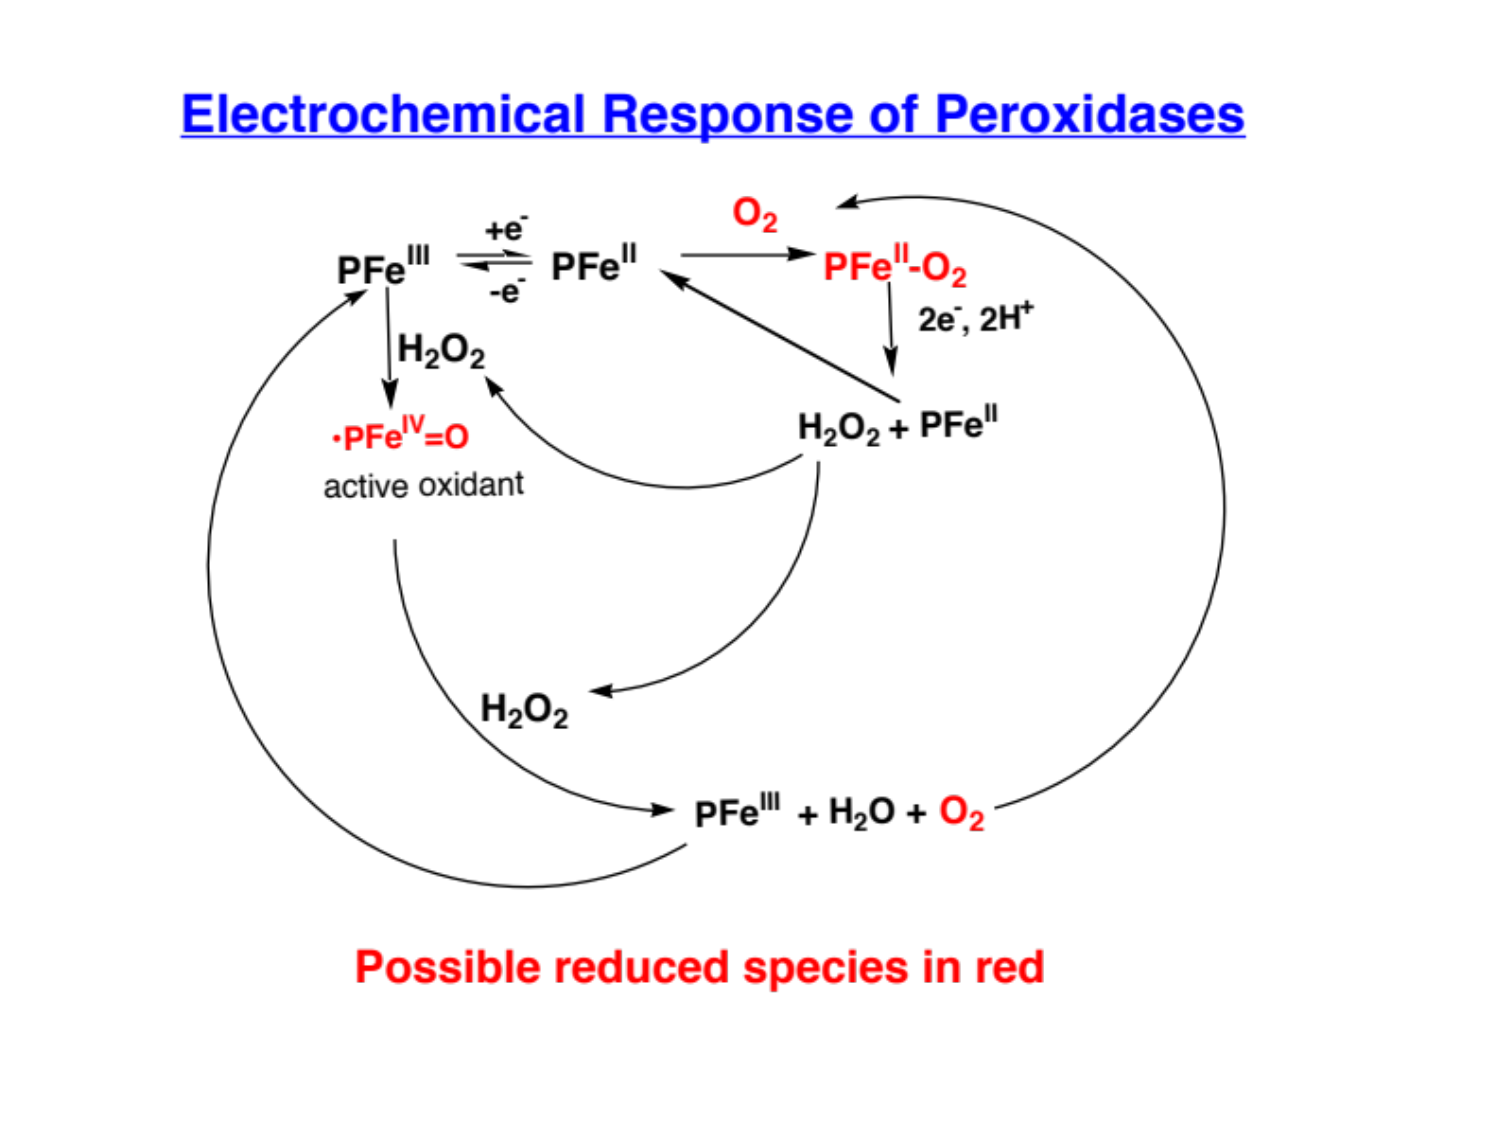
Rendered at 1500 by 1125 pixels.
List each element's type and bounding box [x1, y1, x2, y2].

picture [174, 87, 1251, 995]
